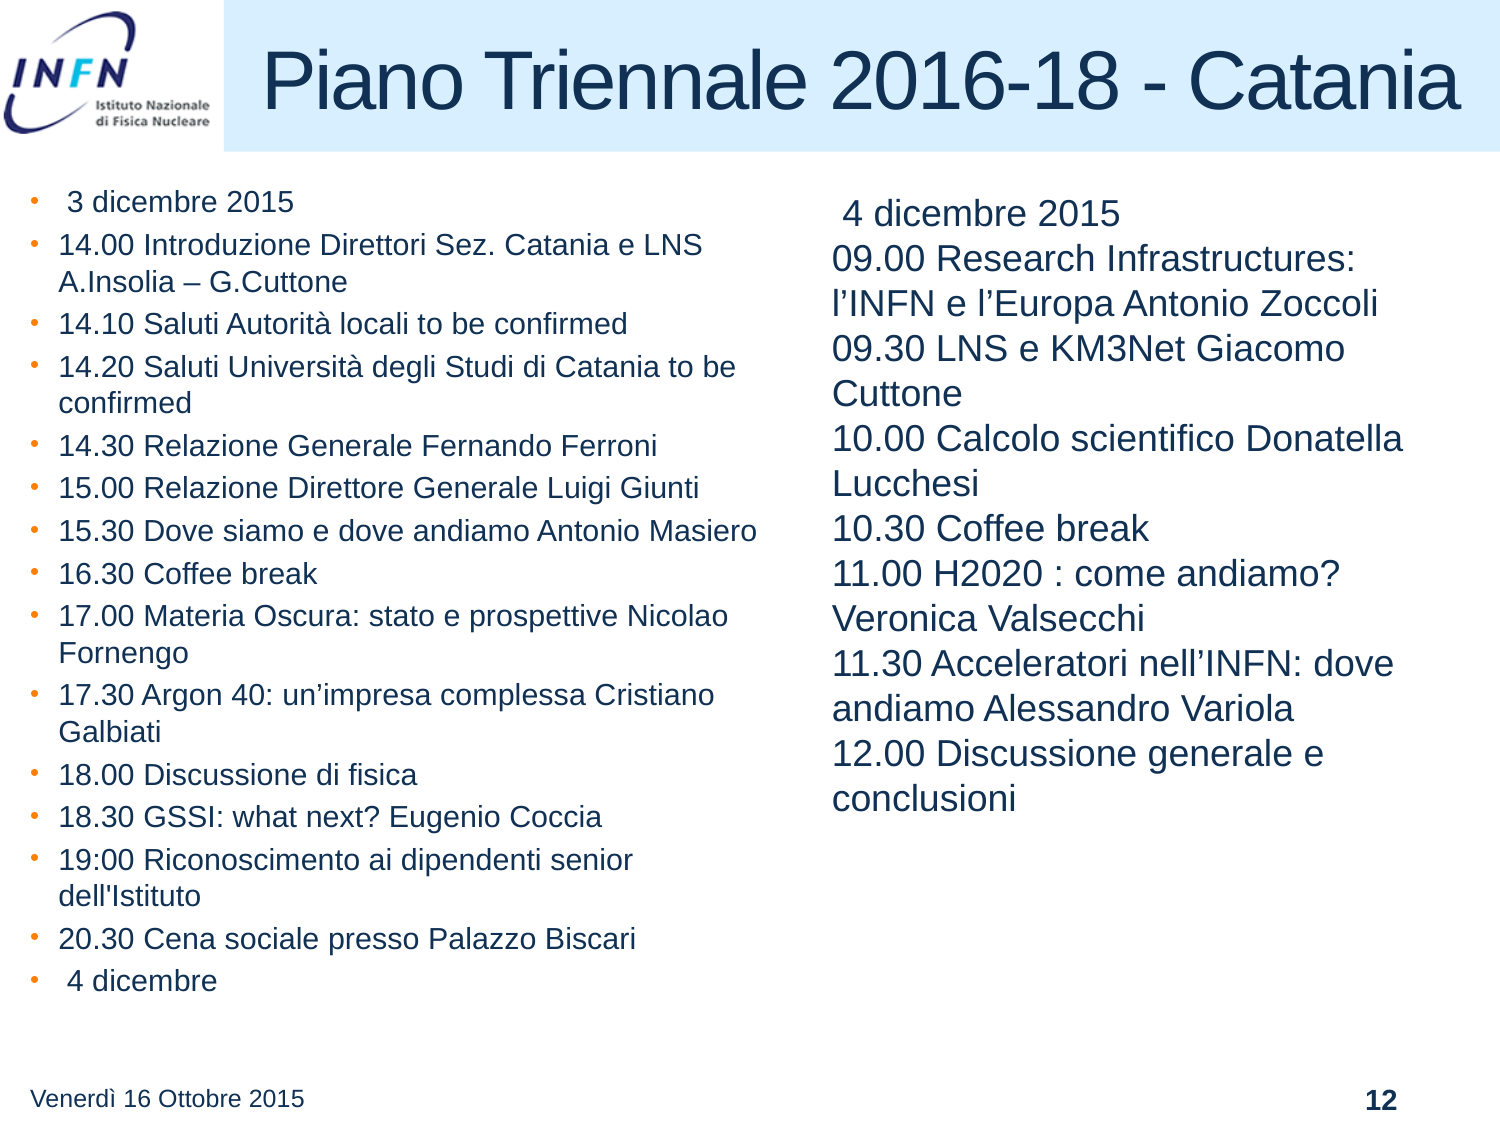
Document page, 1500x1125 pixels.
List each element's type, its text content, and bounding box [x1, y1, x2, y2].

list 3 dicembre 2015 14.00 Introduzione Direttori Sez. Catania e LNS A.Insolia – G.Cuttone 14.10 Saluti Autorità locali to be confirmed 14.20 Saluti Università degli Studi di Catania to be confirmed 14.30 Relazione Generale Fernando Ferroni 15.00 Relazione Direttore Generale Luigi Giunti 15.30 Dove siamo e dove andiamo Antonio Masiero 16.30 Coffee break 17.00 Materia Oscura: stato e prospettive Nicolao Fornengo 17.30 Argon 40: un’impresa complessa Cristiano Galbiati 18.00 Discussione di fisica 18.30 GSSI: what next? Eugenio Coccia 19:00 Riconoscimento ai dipendenti senior dell'Istituto 20.30 Cena sociale presso Palazzo Biscari 4 dicembre [15, 174, 781, 1050]
slide_number Venerdì 16 Ottobre 2015 [15, 1071, 396, 1125]
title Piano Triennale 2016-18 - Catania [223, 0, 1500, 152]
picture [0, 0, 215, 149]
text_box 4 dicembre 2015 09.00 Research Infrastructures: l’INFN e l’Europa Antonio Zoccoli 09.30 LNS e KM3Net Giacomo Cuttone 10.00 Calcolo scientifico Donatella Lucchesi 10.30 Coffee break 11.00 H2020 : come andiamo? Veronica Valsecchi 11.30 Acceleratori nell’INFN: dove andiamo Alessandro Variola 12.00 Discussione generale e conclusioni [817, 182, 1469, 827]
slide_number 12 [1350, 1072, 1500, 1125]
